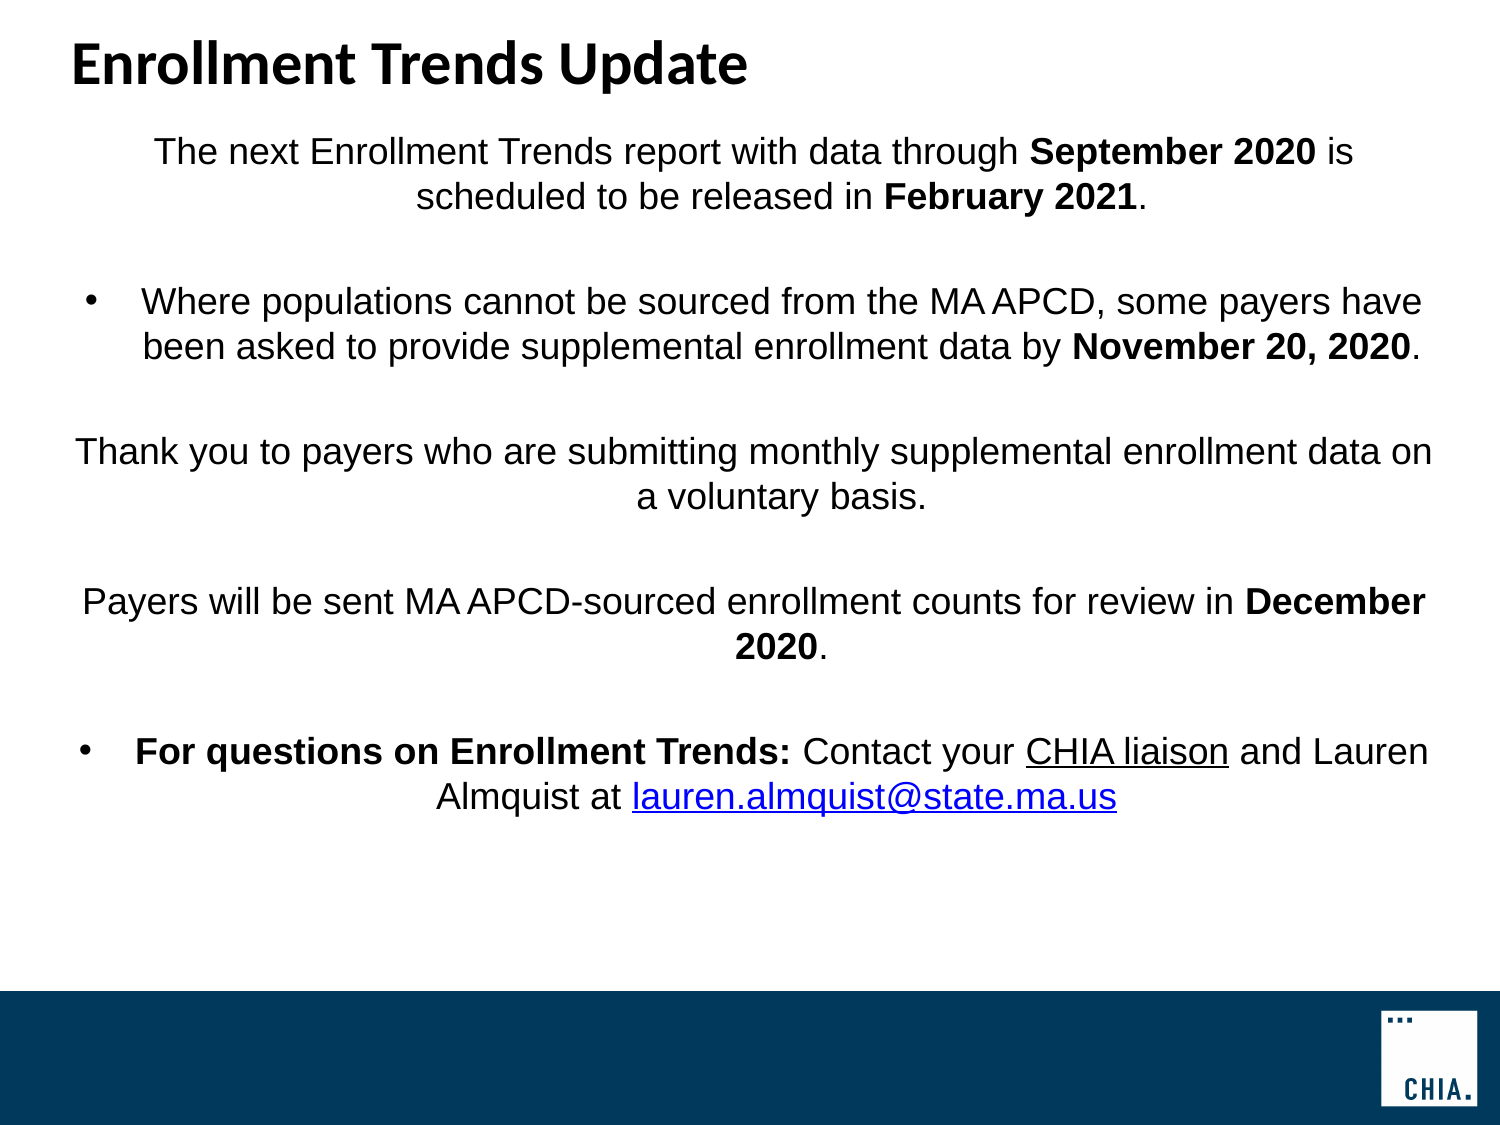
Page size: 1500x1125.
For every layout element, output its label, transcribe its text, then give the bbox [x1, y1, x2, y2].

title Enrollment Trends Update [56, 0, 1423, 119]
picture [0, 991, 1500, 1125]
list The next Enrollment Trends report with data through September 2020 is scheduled to be released in February 2021. Where populations cannot be sourced from the MA APCD, some payers have been asked to provide supplemental enrollment data by November 20, 2020. Thank you to payers who are submitting monthly supplemental enrollment data on a voluntary basis. Payers will be sent MA APCD-sourced enrollment counts for review in December 2020. For questions on Enrollment Trends: Contact your CHIA liaison and Lauren Almquist at lauren.almquist@state.ma.us [56, 119, 1452, 1070]
